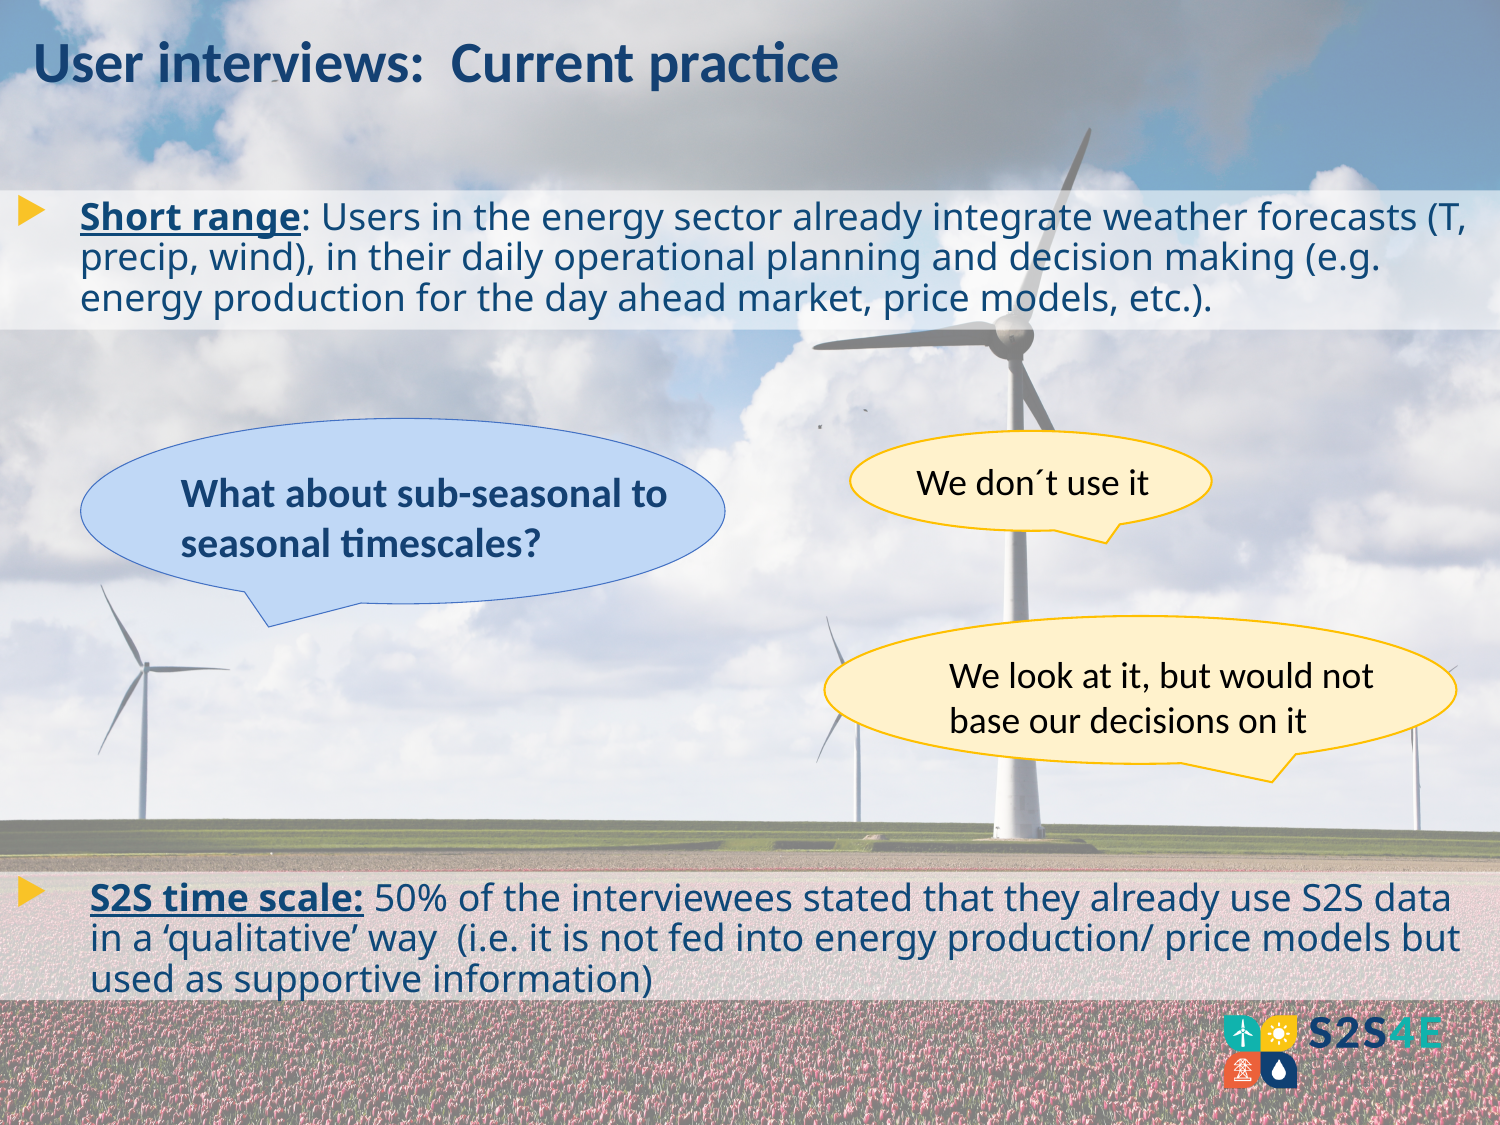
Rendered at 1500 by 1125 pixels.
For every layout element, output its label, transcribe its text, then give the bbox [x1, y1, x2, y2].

text_box What about sub-seasonal to seasonal timescales? [165, 458, 684, 574]
text_box We look at it, but would not base our decisions on it [934, 644, 1398, 749]
text_box [129, 897, 990, 958]
text_box [944, 749, 1336, 784]
list Short range: Users in the energy sector already integrate weather forecasts (T, precip, wind), in their daily operational planning and decision making (e.g. energy production for the day ahead market, price models, etc.). [0, 190, 1500, 330]
text_box [849, 429, 1213, 545]
text_box S2S time scale: 50% of the interviewees stated that they already use S2S data in a ‘qualitative’ way (i.e. it is not fed into energy production/ price models but used as supportive information) [0, 871, 1500, 1001]
text_box We don´t use it [901, 450, 1165, 510]
text_box [823, 614, 1392, 747]
title User interviews: Current practice [18, 25, 1500, 151]
text_box [684, 465, 726, 557]
picture [1224, 1011, 1445, 1091]
text_box [1398, 645, 1458, 734]
text_box [80, 417, 669, 628]
